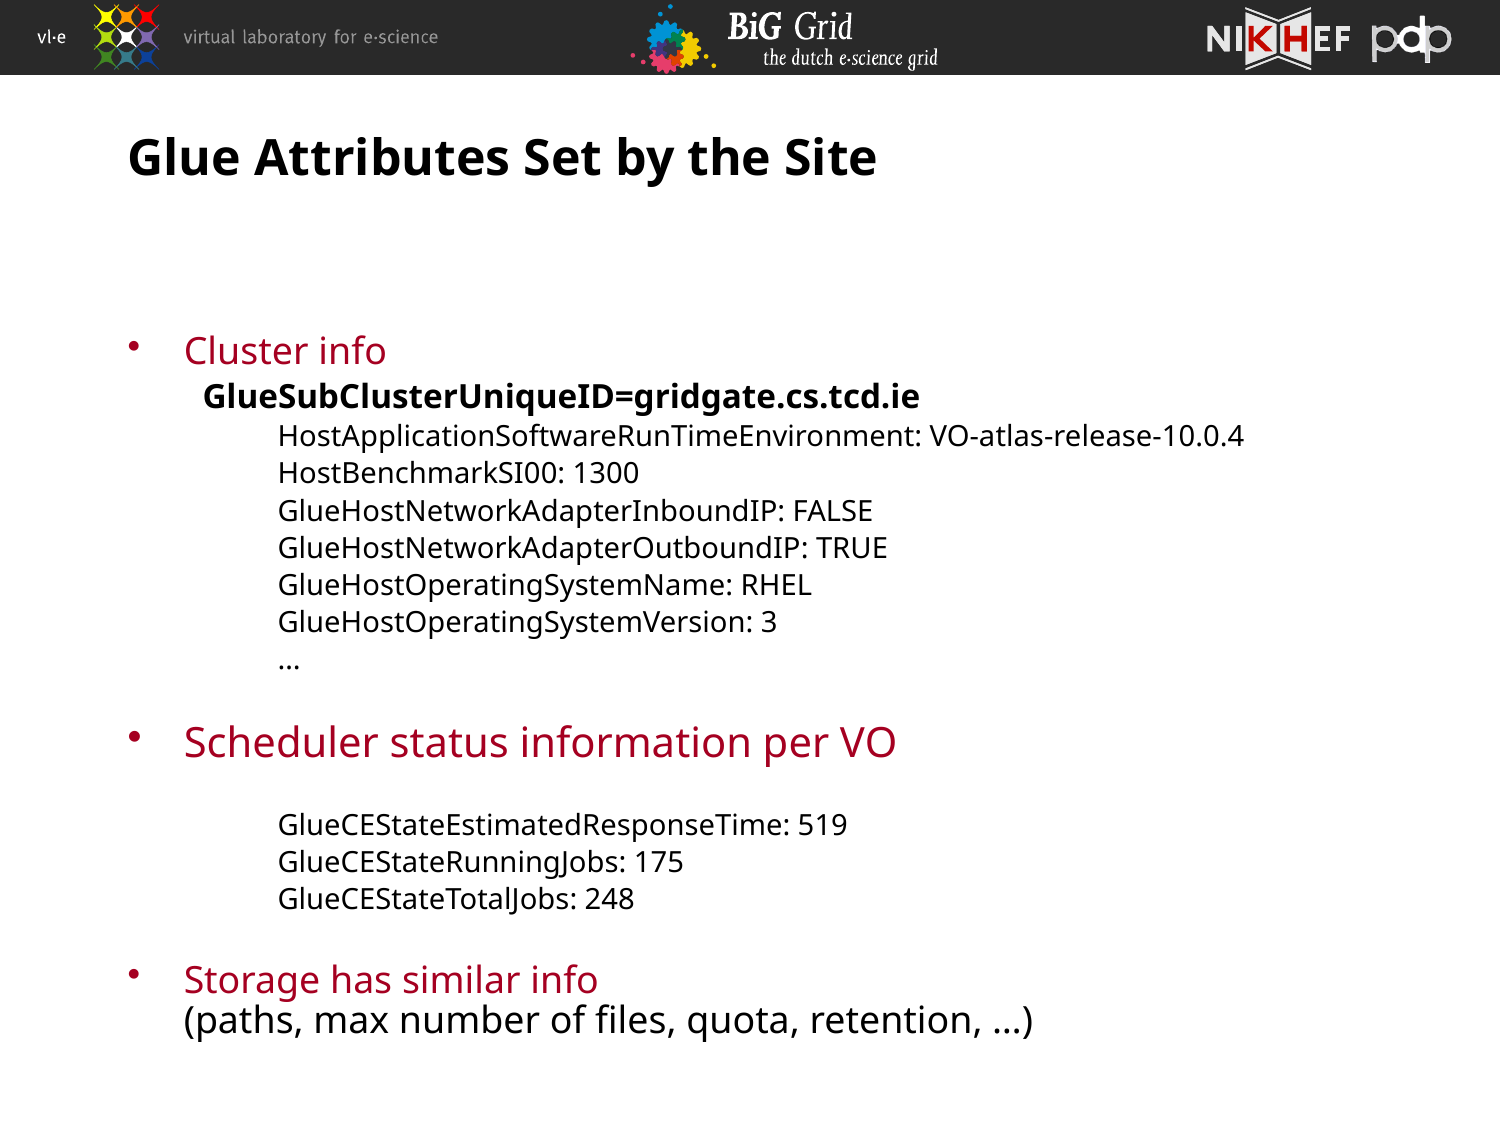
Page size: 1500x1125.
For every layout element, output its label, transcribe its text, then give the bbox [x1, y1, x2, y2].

list Cluster info GlueSubClusterUniqueID=gridgate.cs.tcd.ie HostApplicationSoftwareRunTimeEnvironment: VO-atlas-release-10.0.4 HostBenchmarkSI00: 1300 GlueHostNetworkAdapterInboundIP: FALSE GlueHostNetworkAdapterOutboundIP: TRUE GlueHostOperatingSystemName: RHEL GlueHostOperatingSystemVersion: 3 … Scheduler status information per VO GlueCEStateEstimatedResponseTime: 519 GlueCEStateRunningJobs: 175 GlueCEStateTotalJobs: 248 Storage has similar info (paths, max number of files, quota, retention, …) [112, 324, 1388, 1001]
picture [1370, 14, 1453, 63]
title Glue Attributes Set by the Site [112, 99, 1388, 212]
